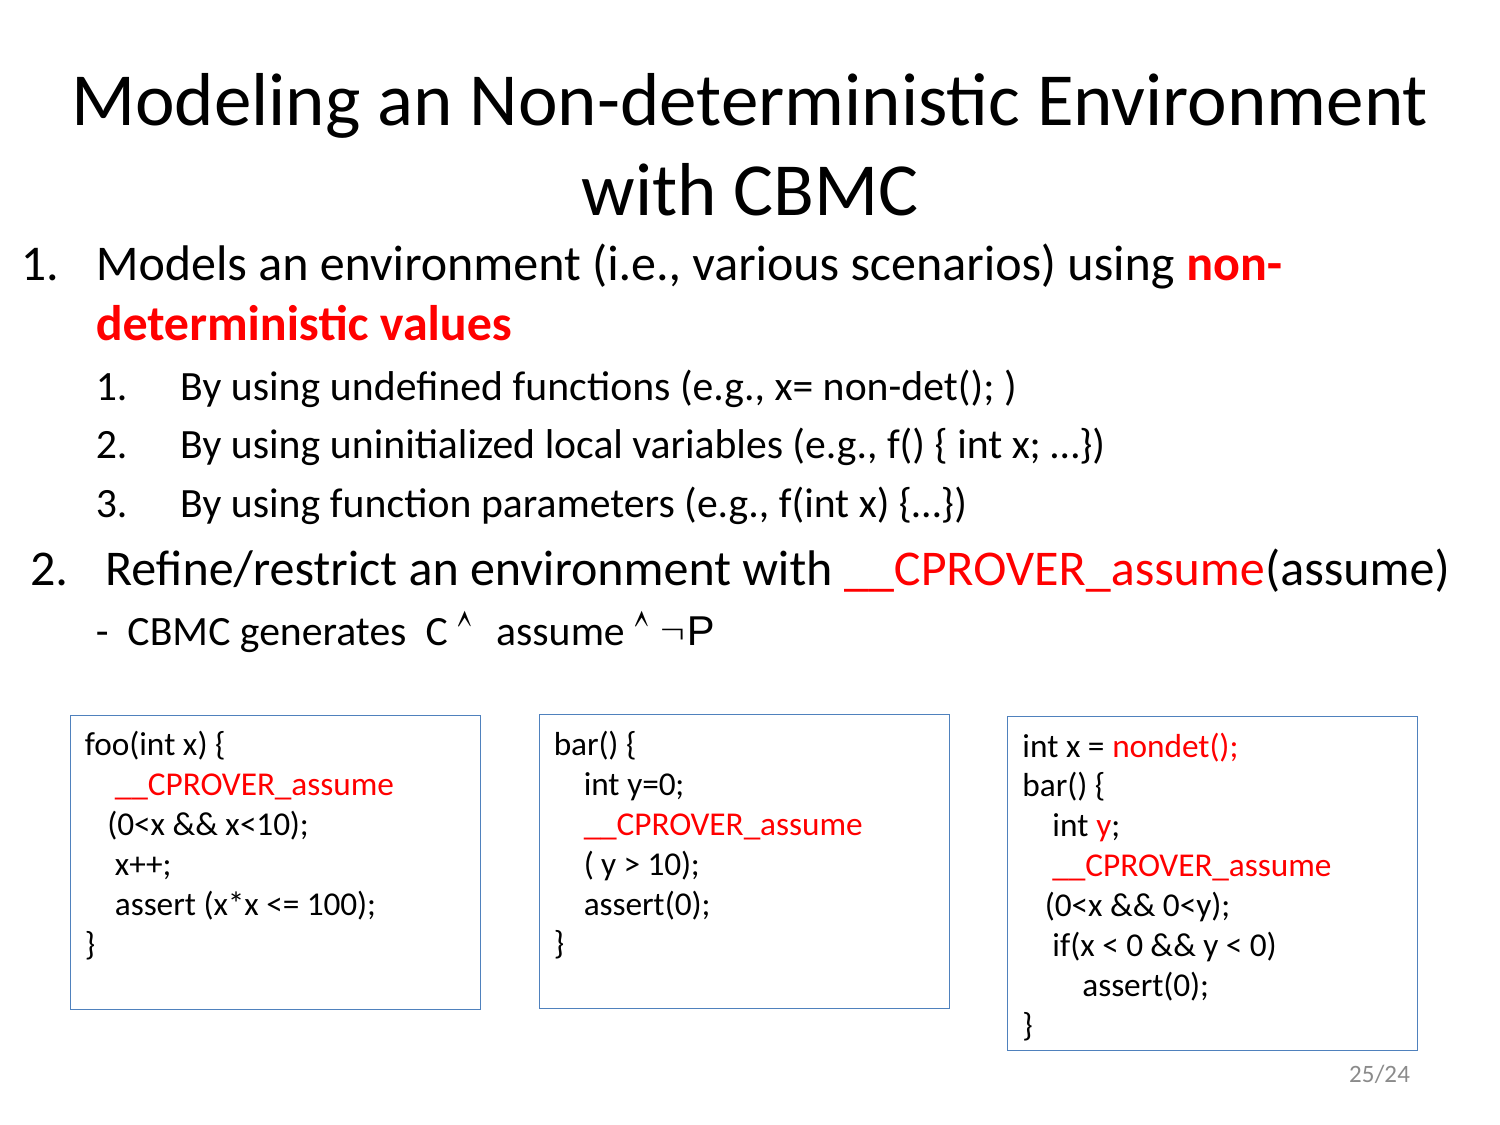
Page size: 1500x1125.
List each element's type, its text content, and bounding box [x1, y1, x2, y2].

text_box int x = nondet(); bar() { int y; __CPROVER_assume (0<x && 0<y); if(x < 0 && y < 0) assert(0); } [1007, 716, 1418, 1051]
list Models an environment (i.e., various scenarios) using non-deterministic values By using undefined functions (e.g., x= non-det(); ) By using uninitialized local variables (e.g., f() { int x; …}) By using function parameters (e.g., f(int x) {…}) Refine/restrict an environment with __CPROVER_assume(assume) - CBMC generates C  assume  P [5, 222, 1500, 966]
slide_number 25/24 [1253, 1042, 1425, 1103]
text_box bar() { int y=0; __CPROVER_assume ( y > 10); assert(0); } [539, 714, 950, 1009]
text_box foo(int x) { __CPROVER_assume (0<x && x<10); x++; assert (x*x <= 100); } [70, 715, 481, 1010]
title Modeling an Non-deterministic Environment with CBMC [34, 46, 1466, 222]
